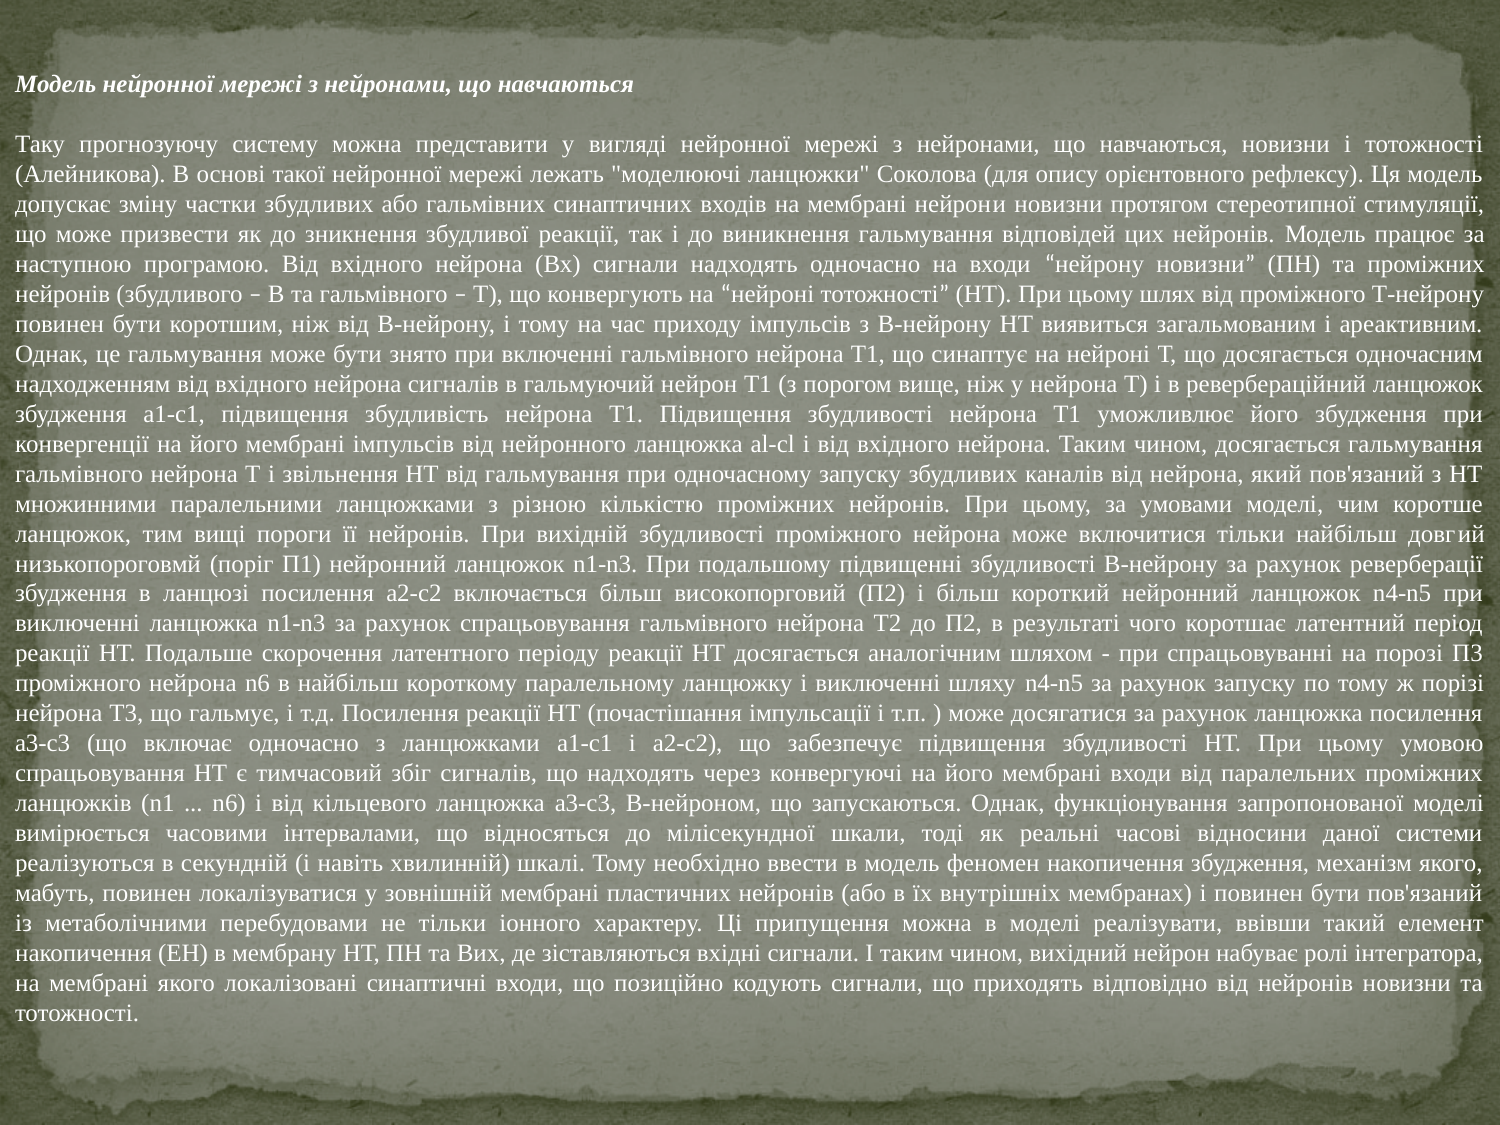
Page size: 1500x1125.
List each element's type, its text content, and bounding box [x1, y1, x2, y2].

text_box Модель нейронної мережі з нейронами, що навчаються Таку прогнозуючу систему можна представити у вигляді нейронної мережі з нейронами, що навчаються, новизни і тотожності (Алейникова). В основі такої нейронної мережі лежать "моделюючі ланцюжки" Соколова (для опису орієнтовного рефлексу). Ця модель допускає зміну частки збудливих або гальмівних синаптичних входів на мембрані нейрони новизни протягом стереотипної стимуляції, що може призвести як до зникнення збудливої ​​реакції, так і до виникнення гальмування відповідей цих нейронів. Модель працює за наступною програмою. Від вхідного нейрона (Вх) сигнали надходять одночасно на входи “нейрону новизни” (ПН) та проміжних нейронів (збудливого – В та гальмівного – Т), що конвергують на “нейроні тотожності” (НТ). При цьому шлях від проміжного Т-нейрону повинен бути коротшим, ніж від В-нейрону, і тому на час приходу імпульсів з В-нейрону НТ виявиться загальмованим і ареактивним. Однак, це гальмування може бути знято при включенні гальмівного нейрона Т1, що синаптує на нейроні Т, що досягається одночасним надходженням від вхідного нейрона сигналів в гальмуючий нейрон Т1 (з порогом вище, ніж у нейрона Т) і в ревербераційний ланцюжок збудження a1-c1, підвищення збудливість нейрона Т1. Підвищення збудливості нейрона Т1 уможливлює його збудження при конвергенції на його мембрані імпульсів від нейронного ланцюжка al-cl і від вхідного нейрона. Таким чином, досягається гальмування гальмівного нейрона Т і звільнення НТ від гальмування при одночасному запуску збудливих каналів від нейрона, який пов'язаний з НТ множинними паралельними ланцюжками з різною кількістю проміжних нейронів. При цьому, за умовами моделі, чим коротше ланцюжок, тим вищі пороги її нейронів. При вихідній збудливості проміжного нейрона може включитися тільки найбільш довгий низькопороговмй (поріг П1) нейронний ланцюжок n1-n3. При подальшому підвищенні збудливості В-нейрону за рахунок реверберації збудження в ланцюзі посилення a2-c2 включається більш високопорговий (П2) і більш короткий нейронний ланцюжок n4-n5 при виключенні ланцюжка n1-n3 за рахунок спрацьовування гальмівного нейрона Т2 до П2, в результаті чого коротшає латентний період реакції НТ. Подальше скорочення латентного періоду реакції НТ досягається аналогічним шляхом - при спрацьовуванні на порозі П3 проміжного нейрона n6 в найбільш короткому паралельному ланцюжку і виключенні шляху n4-n5 за рахунок запуску по тому ж порізі нейрона Т3, що гальмує, і т.д. Посилення реакції НТ (почастішання імпульсації і т.п. ) може досягатися за рахунок ланцюжка посилення a3-c3 (що включає одночасно з ланцюжками a1-c1 і a2-c2), що забезпечує підвищення збудливості НТ. При цьому умовою спрацьовування НТ є тимчасовий збіг сигналів, що надходять через конвергуючі на його мембрані входи від паралельних проміжних ланцюжків (n1 ... n6) і від кільцевого ланцюжка a3-c3, В-нейроном, що запускаються. Однак, функціонування запропонованої моделі вимірюється часовими інтервалами, що відносяться до мілісекундної шкали, тоді як реальні часові відносини даної системи реалізуються в секундній (і навіть хвилинній) шкалі. Тому необхідно ввести в модель феномен накопичення збудження, механізм якого, мабуть, повинен локалізуватися у зовнішній мембрані пластичних нейронів (або в їх внутрішніх мембранах) і повинен бути пов'язаний із метаболічними перебудовами не тільки іонного характеру. Ці припущення можна в моделі реалізувати, ввівши такий елемент накопичення (ЕН) в мембрану НТ, ПН та Вих, де зіставляються вхідні сигнали. І таким чином, вихідний нейрон набуває ролі інтегратора, на мембрані якого локалізовані синаптичні входи, що позиційно кодують сигнали, що приходять відповідно від нейронів новизни та тотожності. [0, 60, 1500, 1034]
